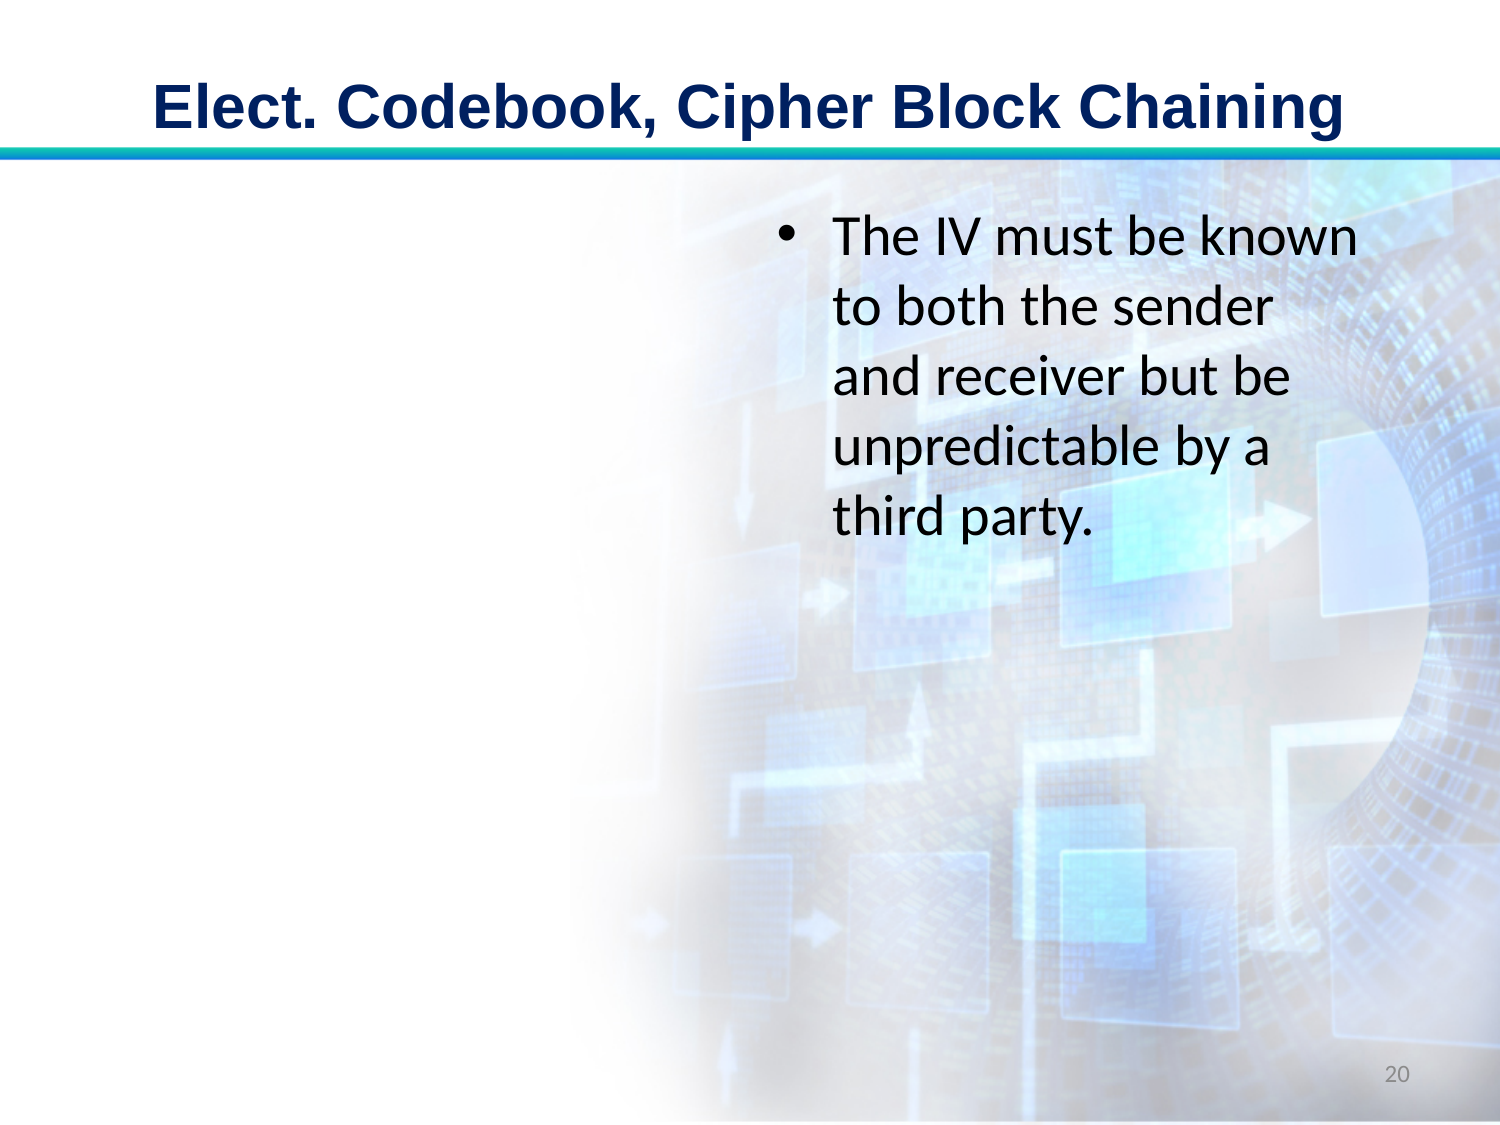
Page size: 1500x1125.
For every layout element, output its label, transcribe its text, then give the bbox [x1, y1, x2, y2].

picture [0, 159, 1500, 1125]
slide_number 20 [1074, 1042, 1425, 1103]
list The IV must be known to both the sender and receiver but be unpredictable by a third party. [761, 189, 1383, 1007]
picture [0, 0, 1500, 154]
title Elect. Codebook, Cipher Block Chaining [75, 30, 1425, 178]
